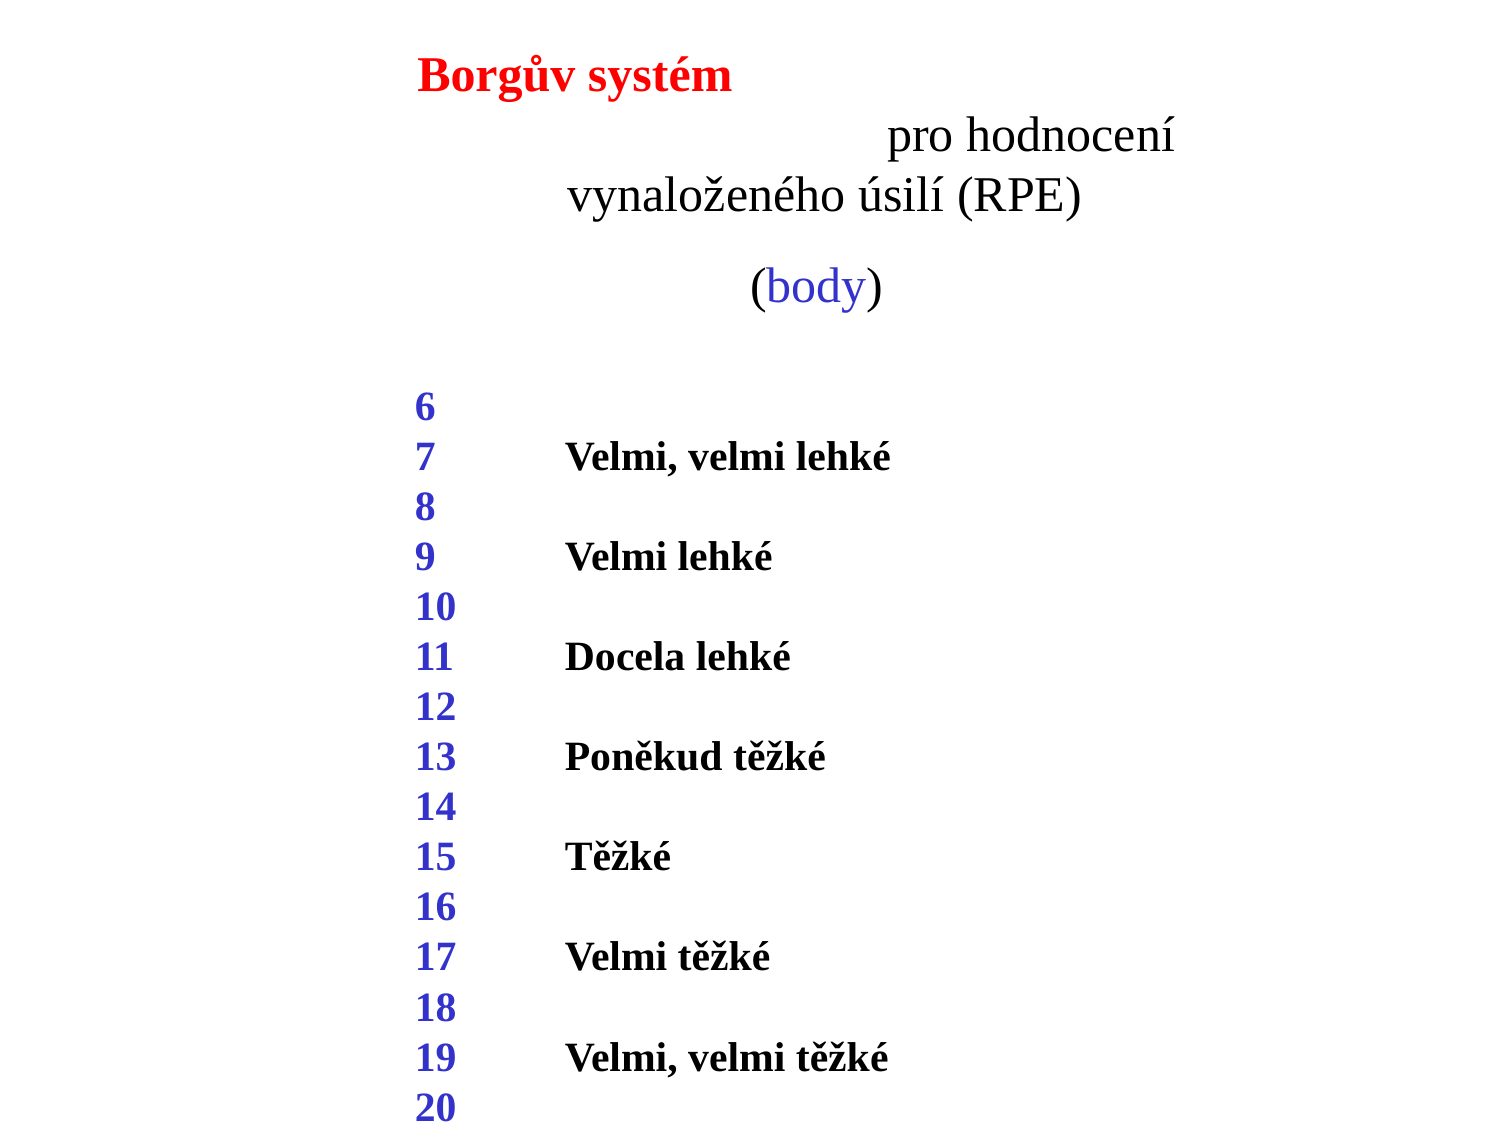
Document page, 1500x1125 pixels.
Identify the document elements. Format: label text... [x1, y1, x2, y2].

text_box Borgův systém pro hodnocení vynaloženého úsilí (RPE) (body) úsilí (RPE) Slovní popis RPE 6 7 Velmi, velmi lehké 8 9 Velmi lehké 10 11 Docela lehké 12 13 Poněkud těžké 14 15 Těžké 16 17 Velmi těžké 18 19 Velmi, velmi těžké 20 [249, 34, 1250, 1125]
